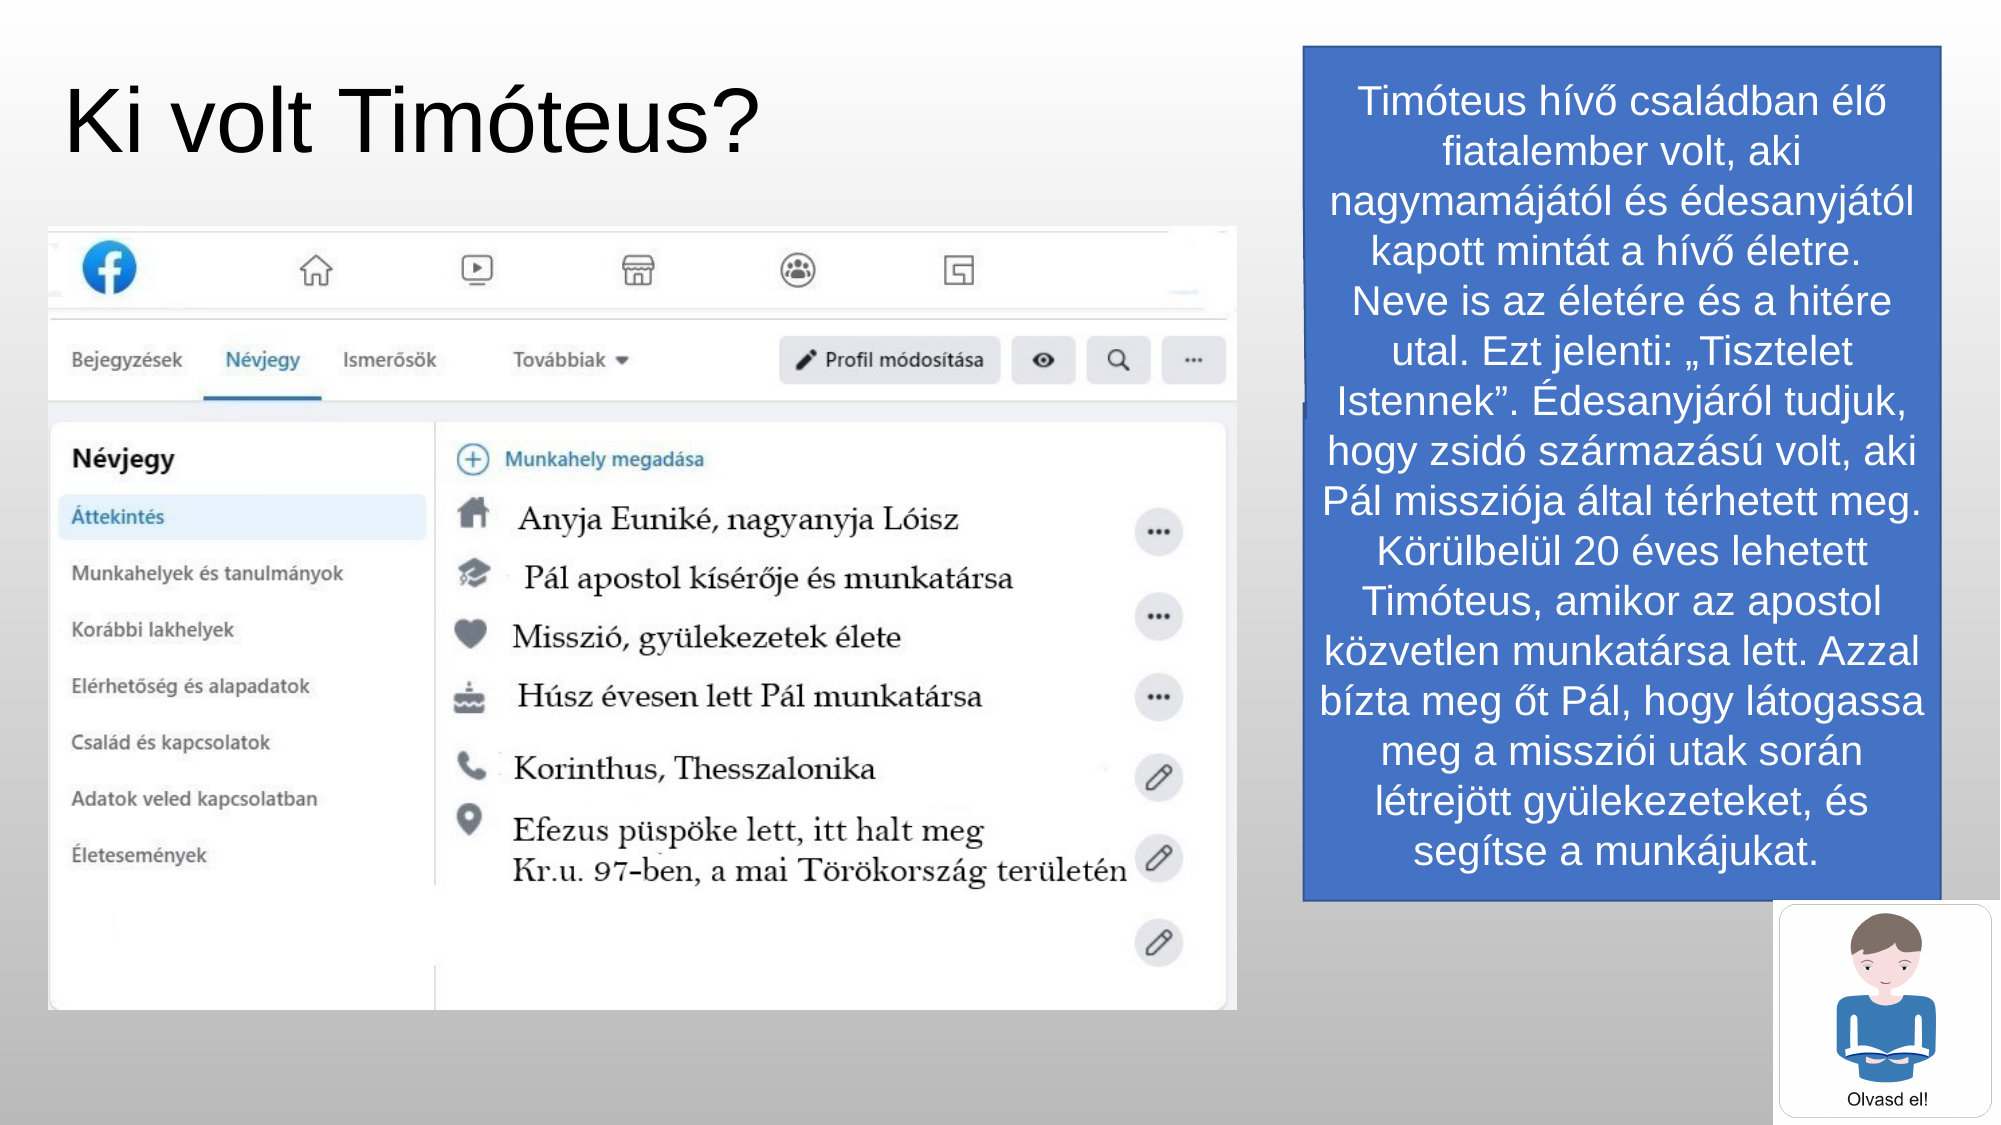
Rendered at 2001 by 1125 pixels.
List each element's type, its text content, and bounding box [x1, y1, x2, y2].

picture [1772, 900, 2000, 1125]
text_box Timóteus hívő családban élő fiatalember volt, aki nagymamájától és édesanyjától kapott mintát a hívő életre. Neve is az életére és a hitére utal. Ezt jelenti: „Tisztelet Istennek”. Édesanyjáról tudjuk, hogy zsidó származású volt, aki Pál missziója által térhetett meg. Körülbelül 20 éves lehetett Timóteus, amikor az apostol közvetlen munkatársa lett. Azzal bízta meg őt Pál, hogy látogassa meg a missziói utak során létrejött gyülekezeteket, és segítse a munkájukat. [1302, 45, 1942, 902]
picture [48, 226, 1237, 1010]
title Ki volt Timóteus? [48, 14, 1237, 226]
